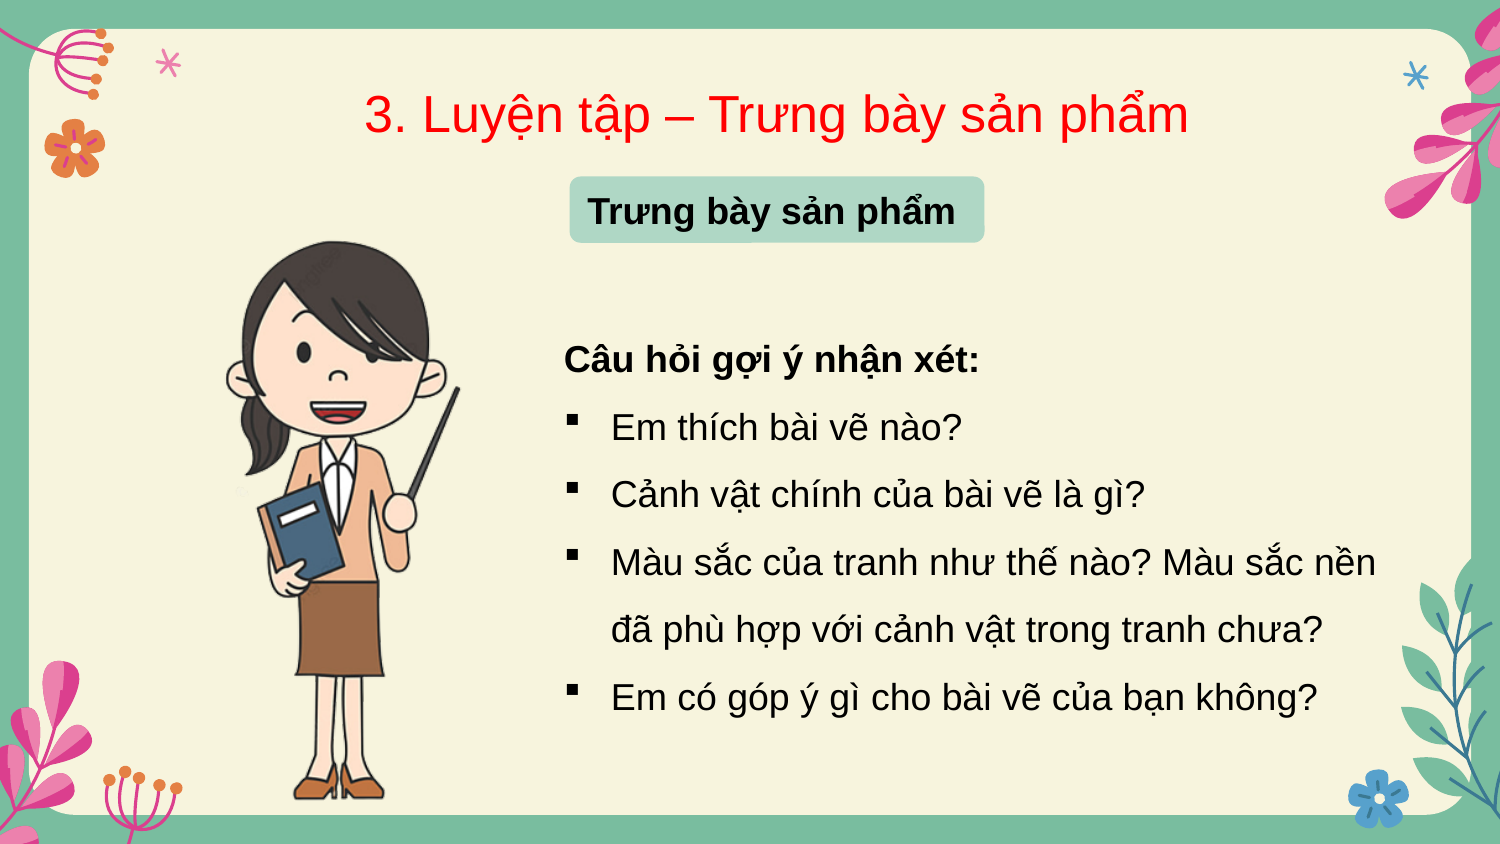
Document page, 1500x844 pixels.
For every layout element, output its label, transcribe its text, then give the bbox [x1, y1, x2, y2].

text_box Câu hỏi gợi ý nhận xét: Em thích bài vẽ nào? Cảnh vật chính của bài vẽ là gì? Màu sắc của tranh như thế nào? Màu sắc nền đã phù hợp với cảnh vật trong tranh chưa? Em có góp ý gì cho bài vẽ của bạn không? [549, 305, 1425, 725]
picture [43, 203, 514, 823]
text_box Trưng bày sản phẩm [569, 176, 985, 243]
title 3. Luyện tập – Trưng bày sản phẩm [144, 80, 1410, 177]
